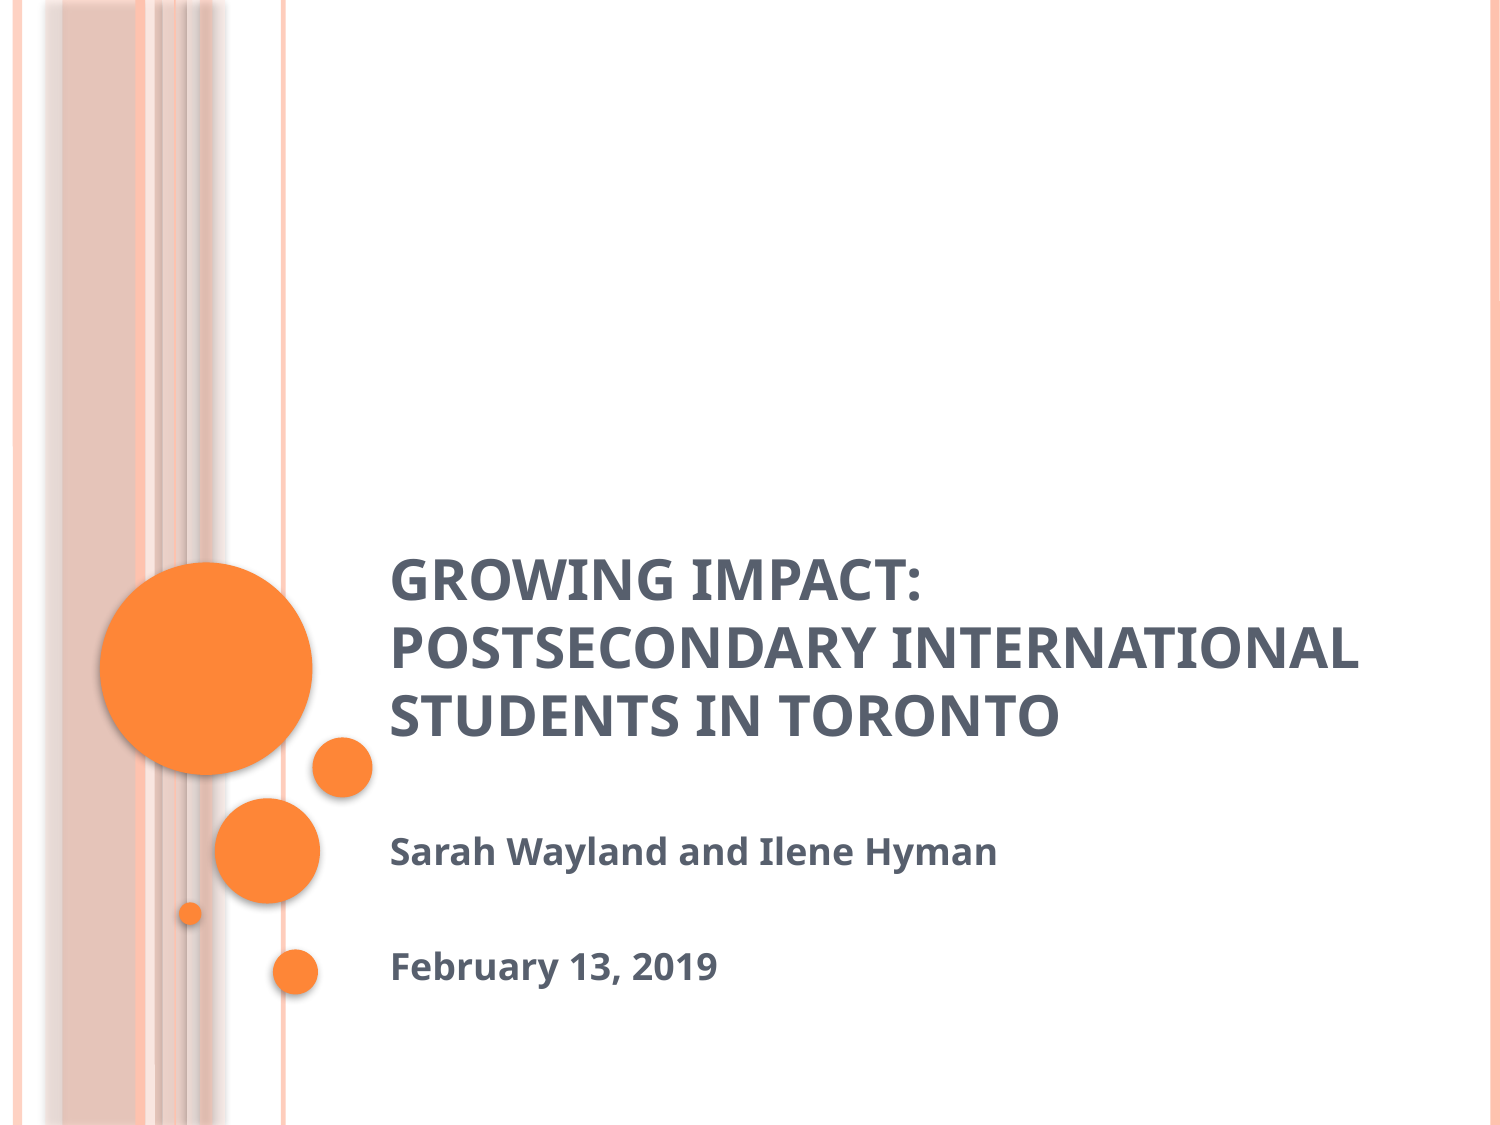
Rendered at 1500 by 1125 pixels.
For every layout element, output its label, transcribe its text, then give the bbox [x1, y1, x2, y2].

subtitle Sarah Wayland and Ilene Hyman February 13, 2019 [375, 820, 1388, 1046]
title Growing Impact: Postsecondary International Students in Toronto [375, 512, 1388, 820]
